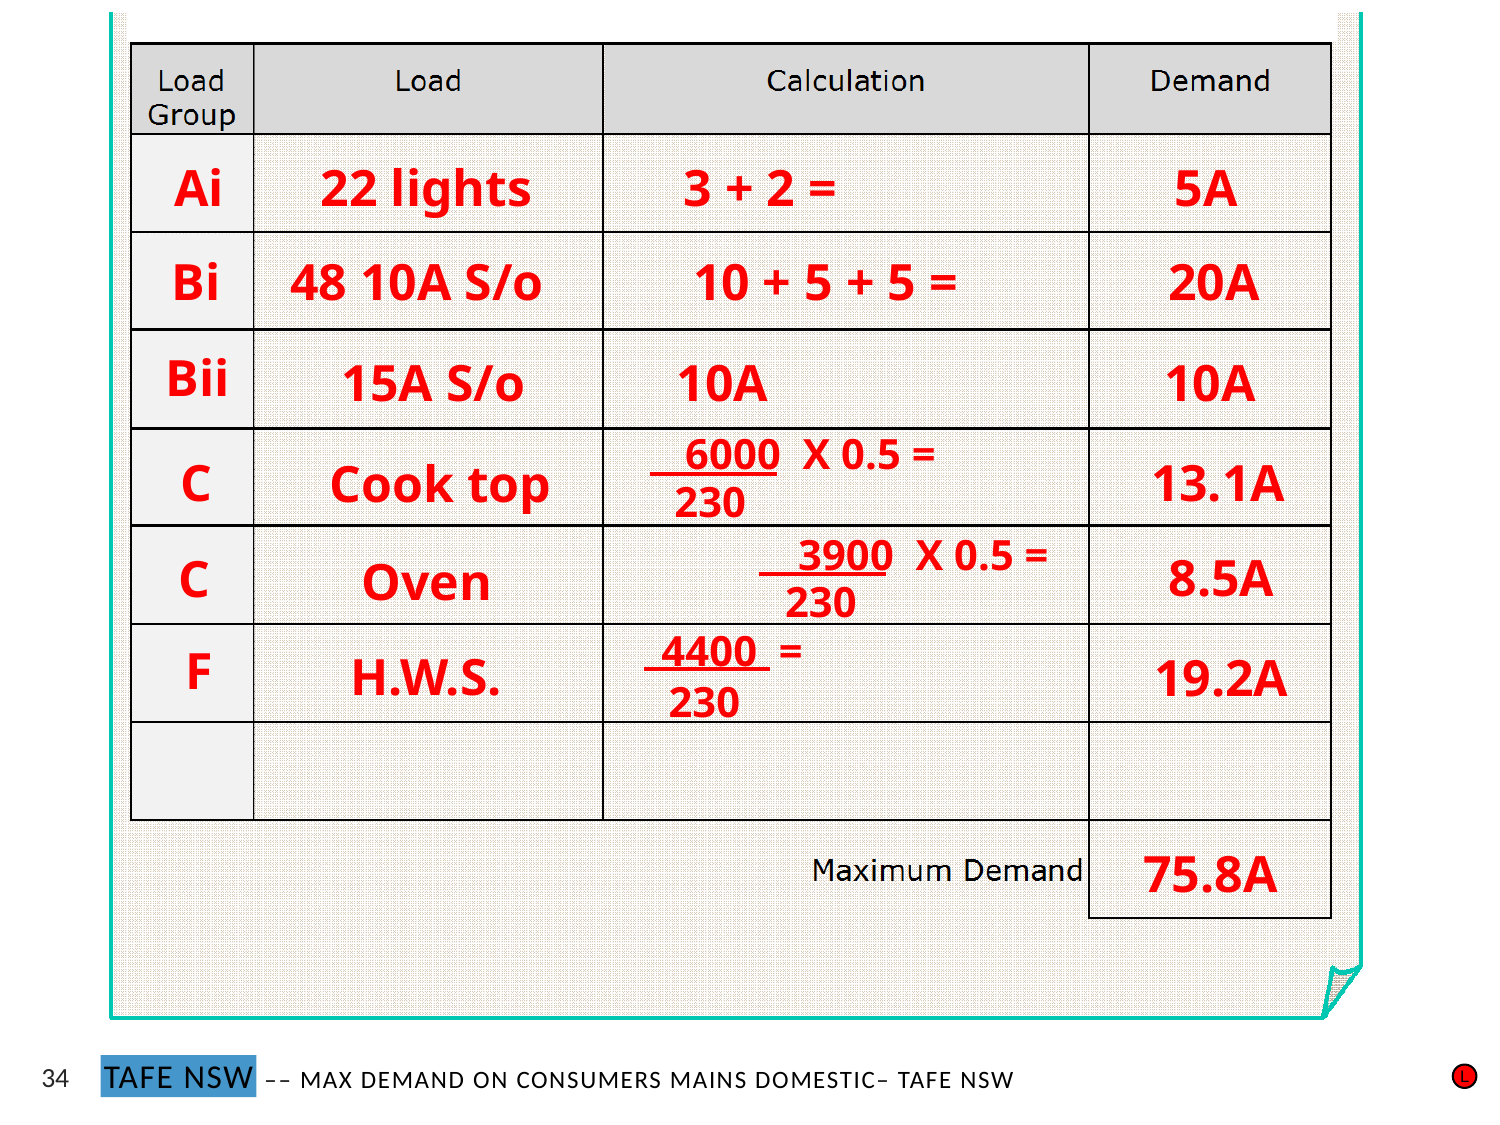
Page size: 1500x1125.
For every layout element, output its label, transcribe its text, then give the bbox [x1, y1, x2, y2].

slide_number 34 [41, 1060, 116, 1094]
picture [41, 12, 1465, 1053]
text_box L [1452, 1064, 1477, 1088]
